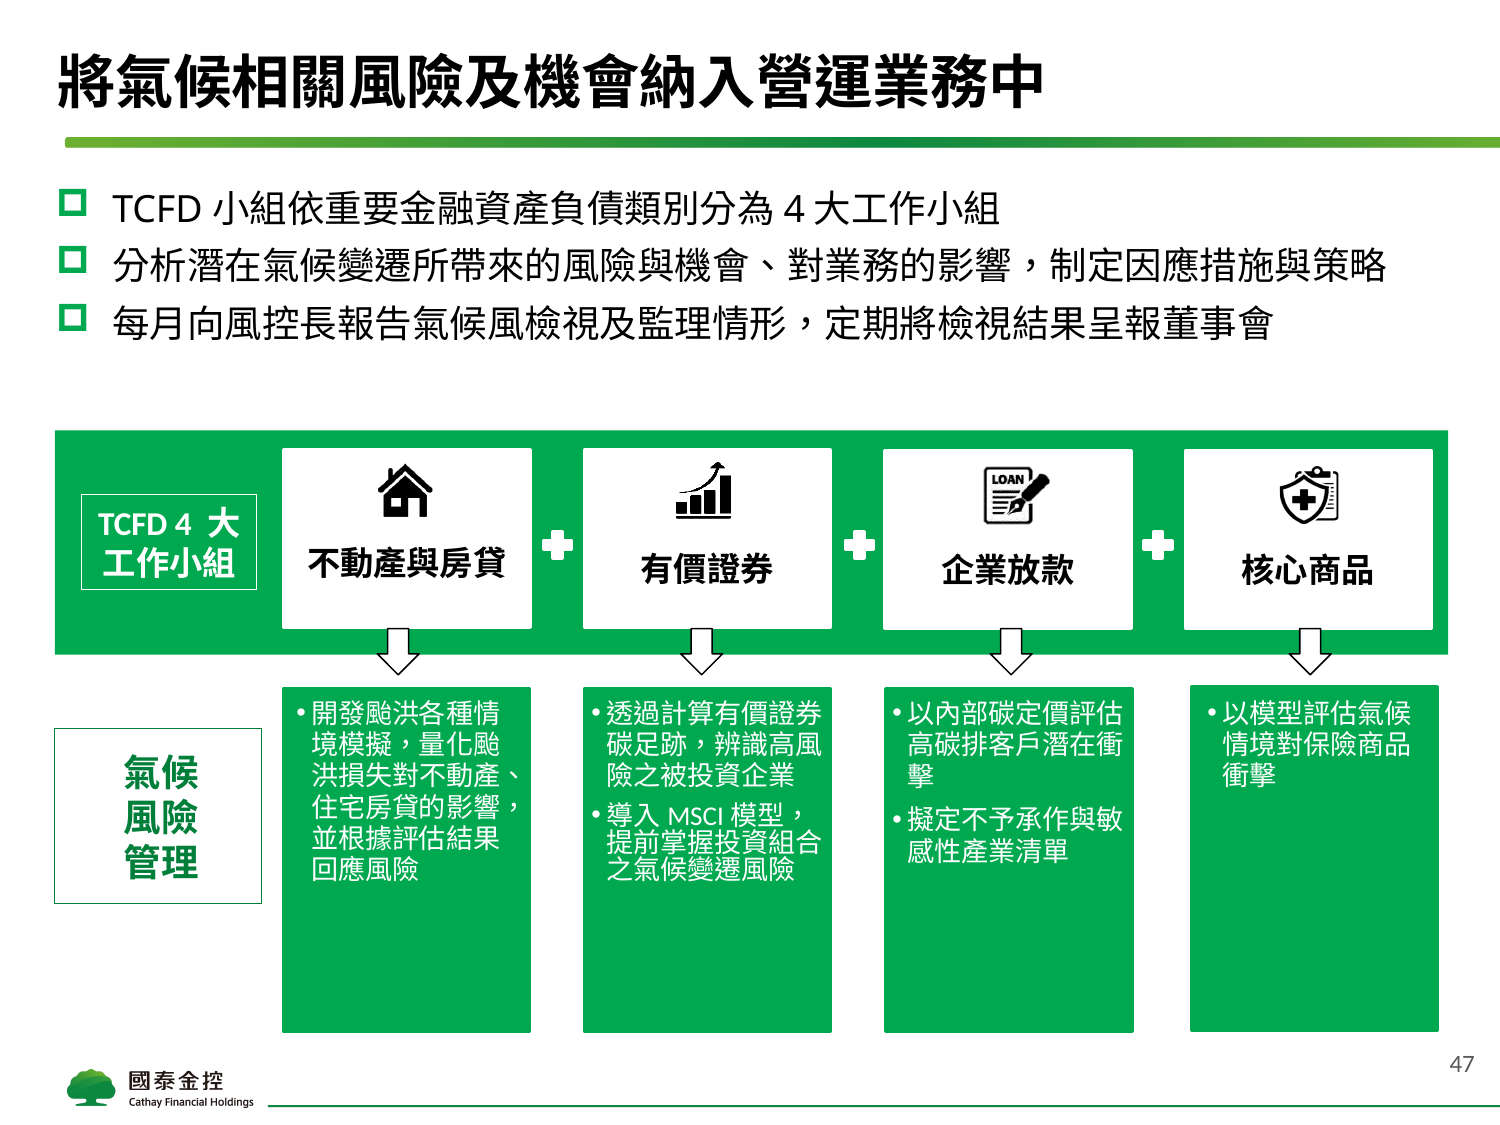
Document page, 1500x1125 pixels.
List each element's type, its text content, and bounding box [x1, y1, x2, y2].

picture [67, 1069, 1500, 1108]
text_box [40, 430, 1449, 1032]
picture [64, 137, 1500, 148]
title 將氣候相關風險及機會納入營運業務中 [42, 34, 1486, 127]
text_box TCFD小組依重要金融資產負債類別分為4大工作小組 分析潛在氣候變遷所帶來的風險與機會、對業務的影響，制定因應措施與策略 每月向風控長報告氣候風檢視及監理情形，定期將檢視結果呈報董事會 [41, 177, 1437, 418]
